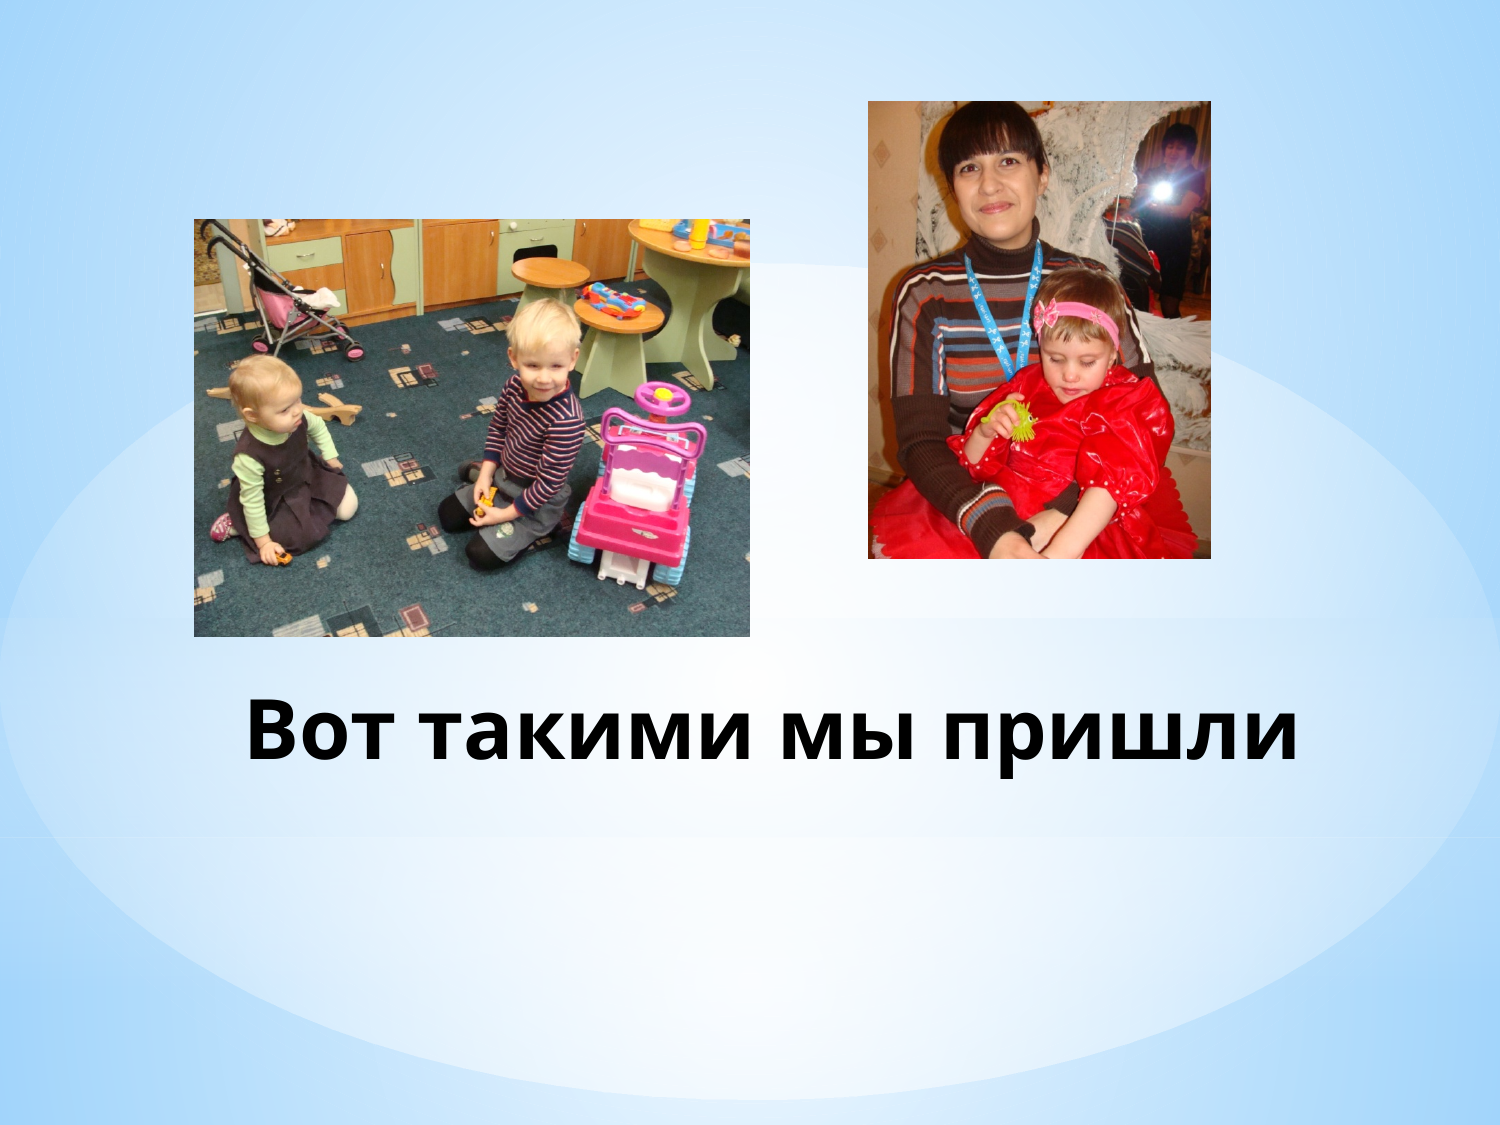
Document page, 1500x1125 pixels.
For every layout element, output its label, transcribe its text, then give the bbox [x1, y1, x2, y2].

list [194, 219, 751, 637]
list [867, 101, 1211, 559]
title Вот такими мы пришли [183, 668, 1363, 835]
